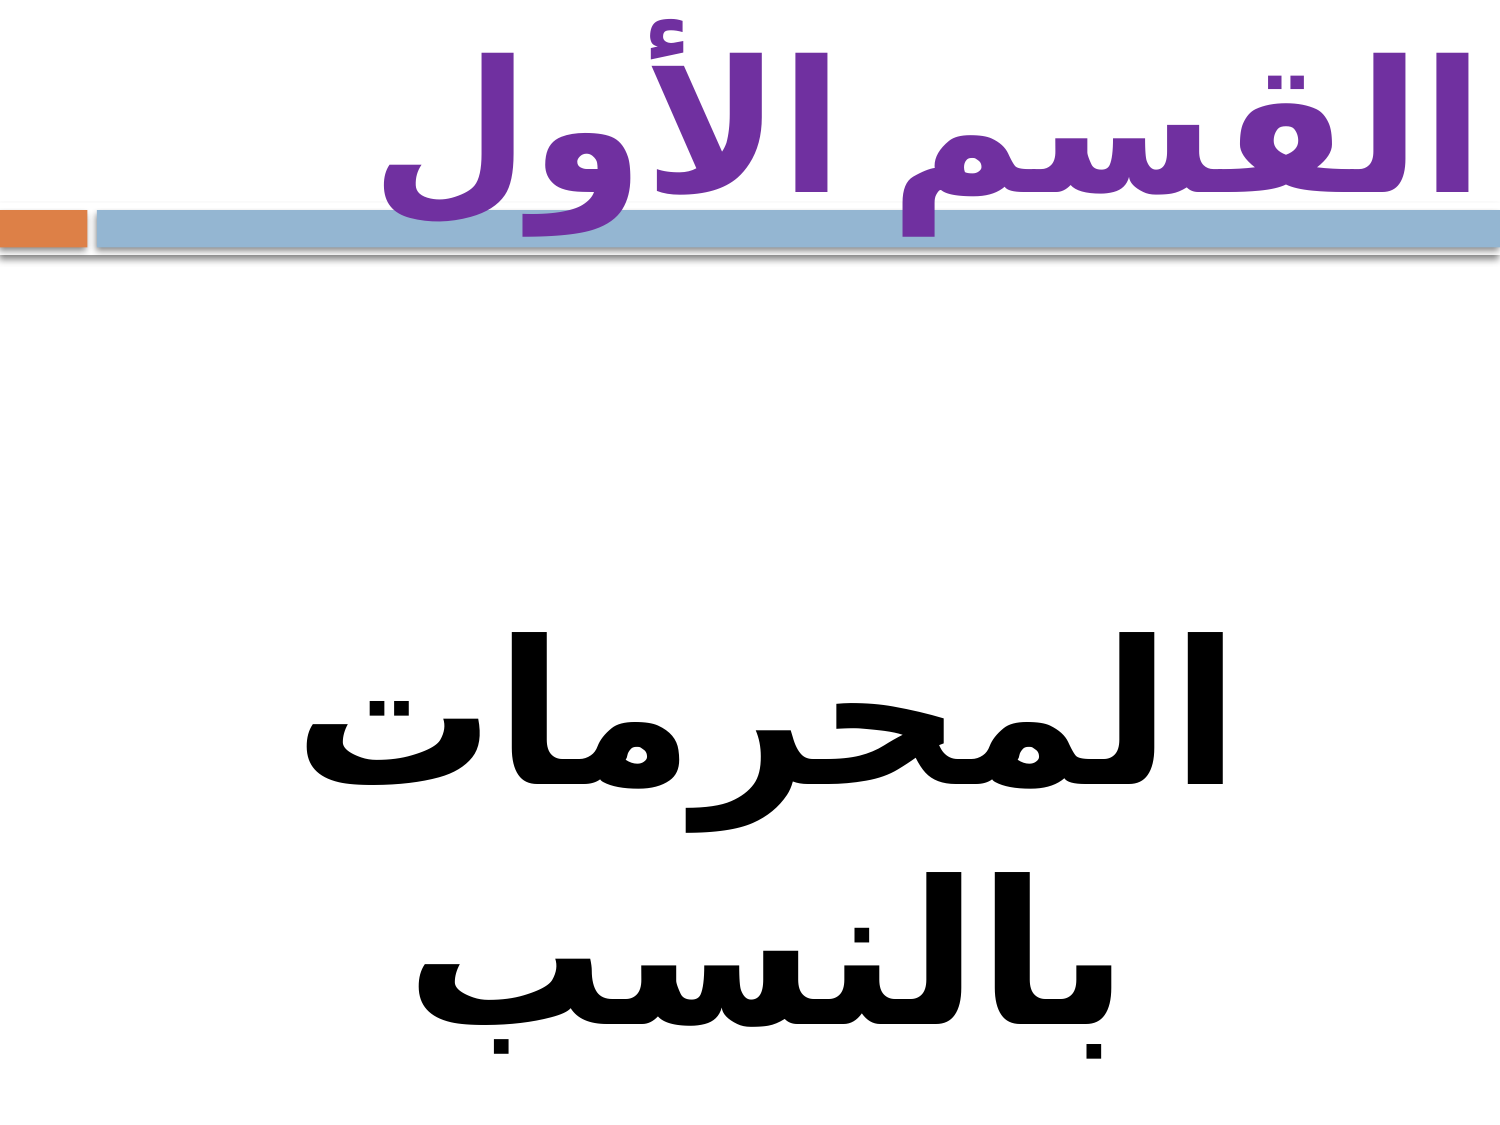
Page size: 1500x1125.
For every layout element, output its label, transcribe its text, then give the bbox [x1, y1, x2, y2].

list المحرمات بالنسب [0, 326, 1500, 1071]
title القسم الأول [100, 37, 1500, 200]
